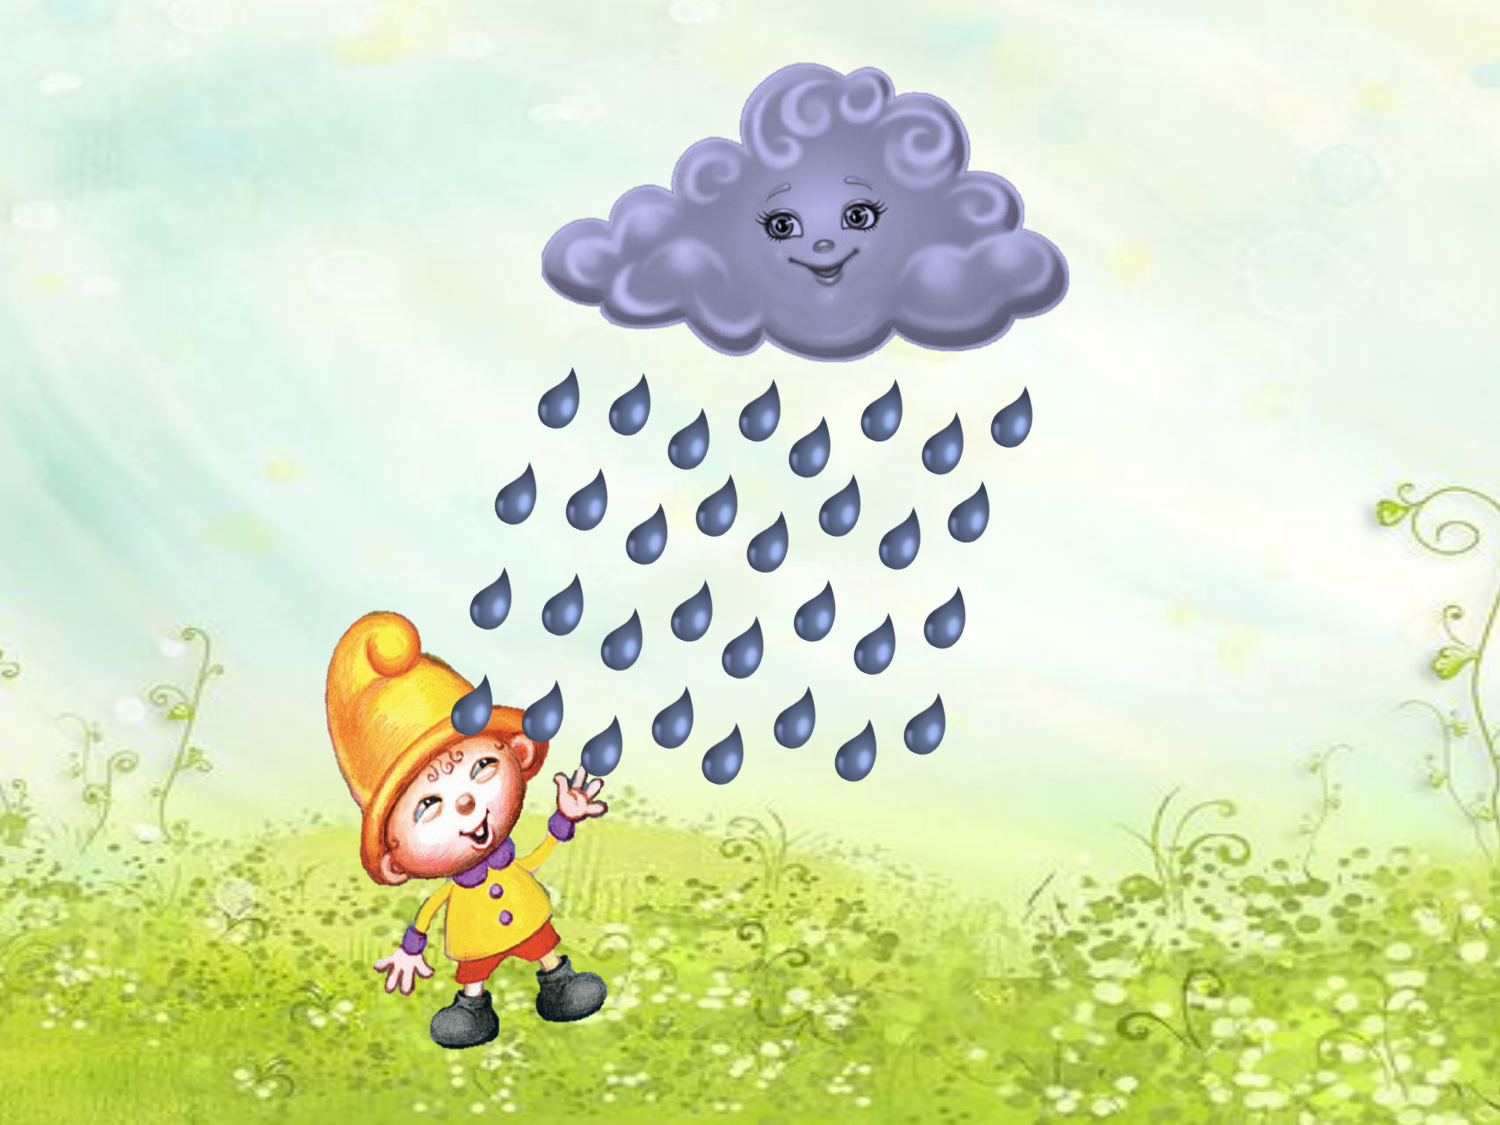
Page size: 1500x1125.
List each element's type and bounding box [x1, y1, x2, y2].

picture [0, 0, 1500, 1125]
text_box [455, 365, 1035, 787]
